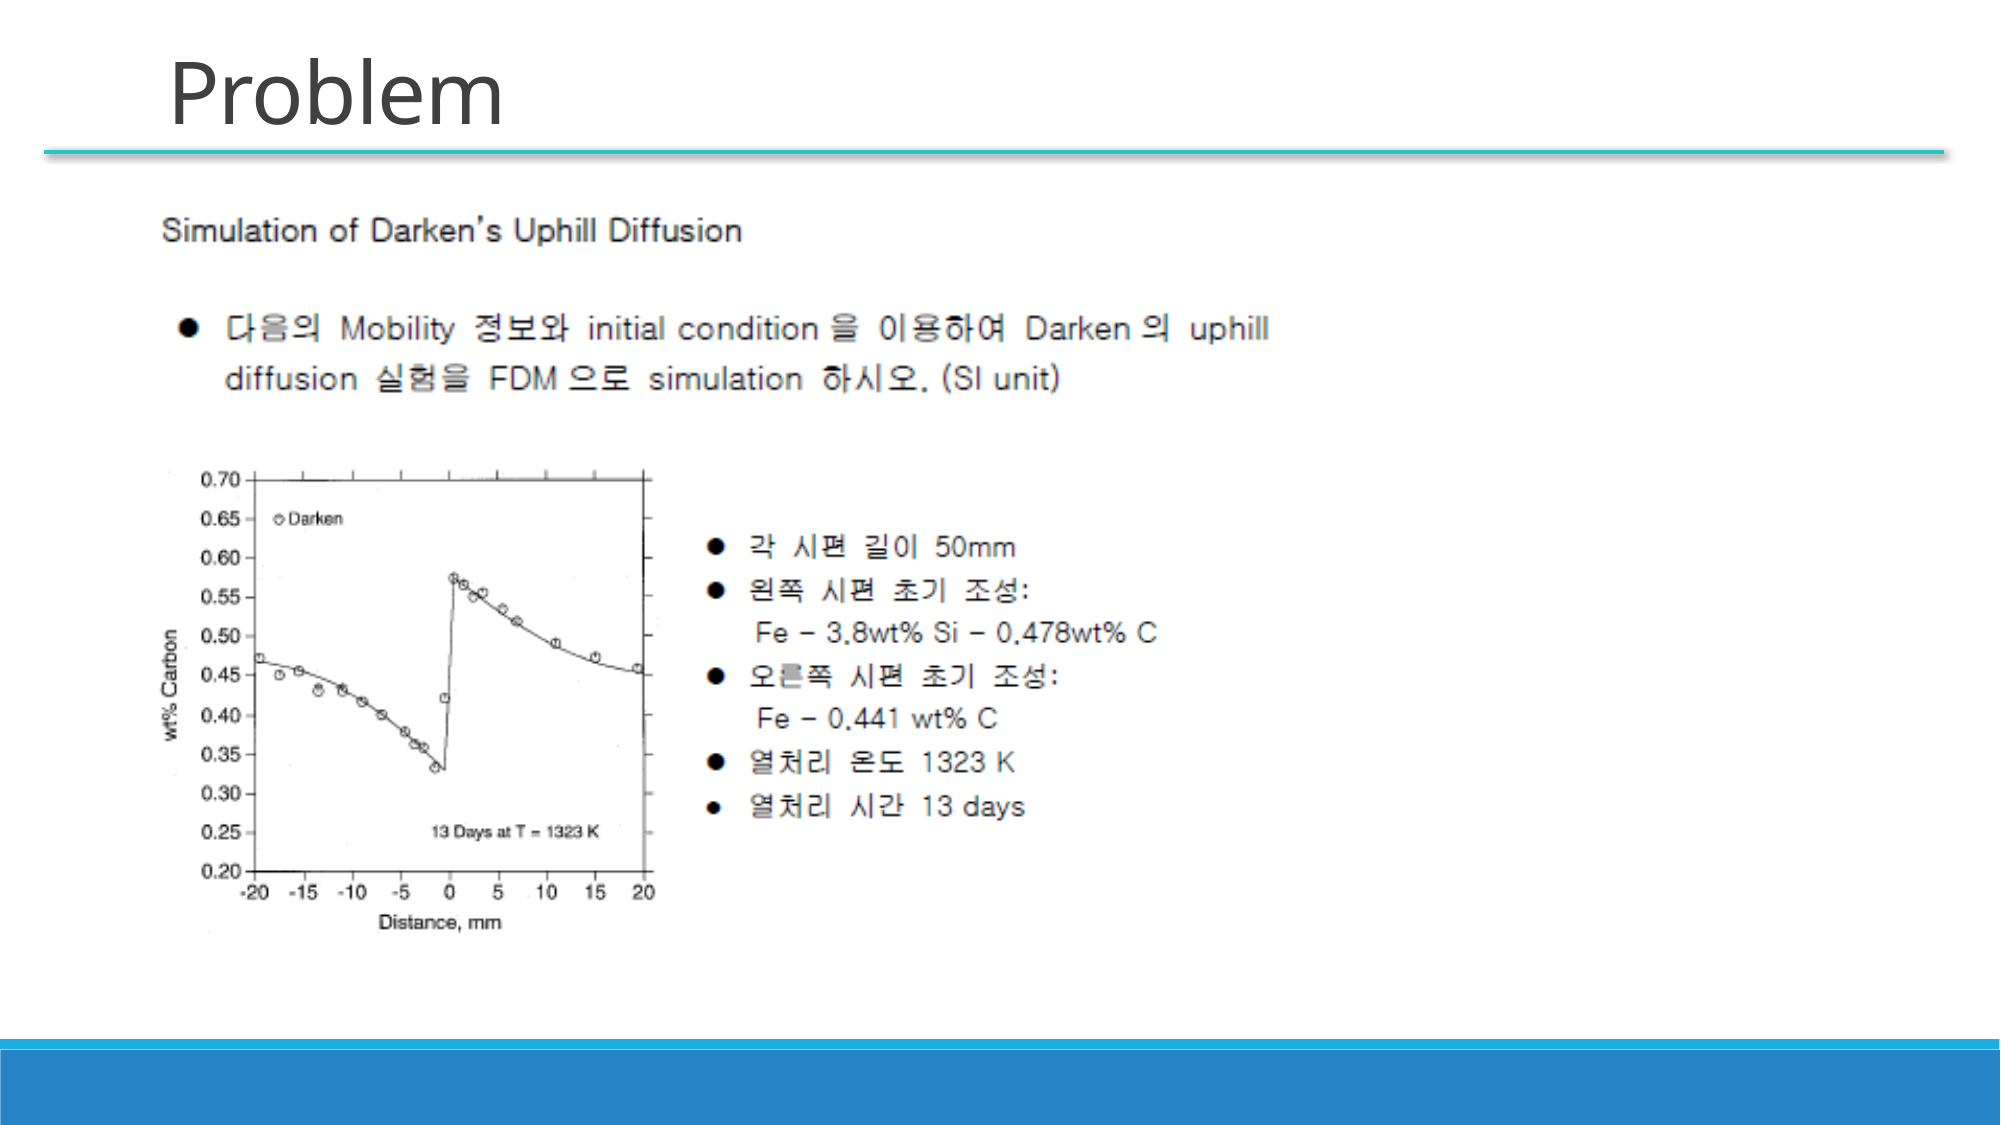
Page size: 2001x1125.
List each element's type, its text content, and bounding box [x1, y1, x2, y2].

picture [151, 456, 1165, 938]
picture [151, 196, 1283, 413]
text_box Problem [152, 36, 1841, 146]
